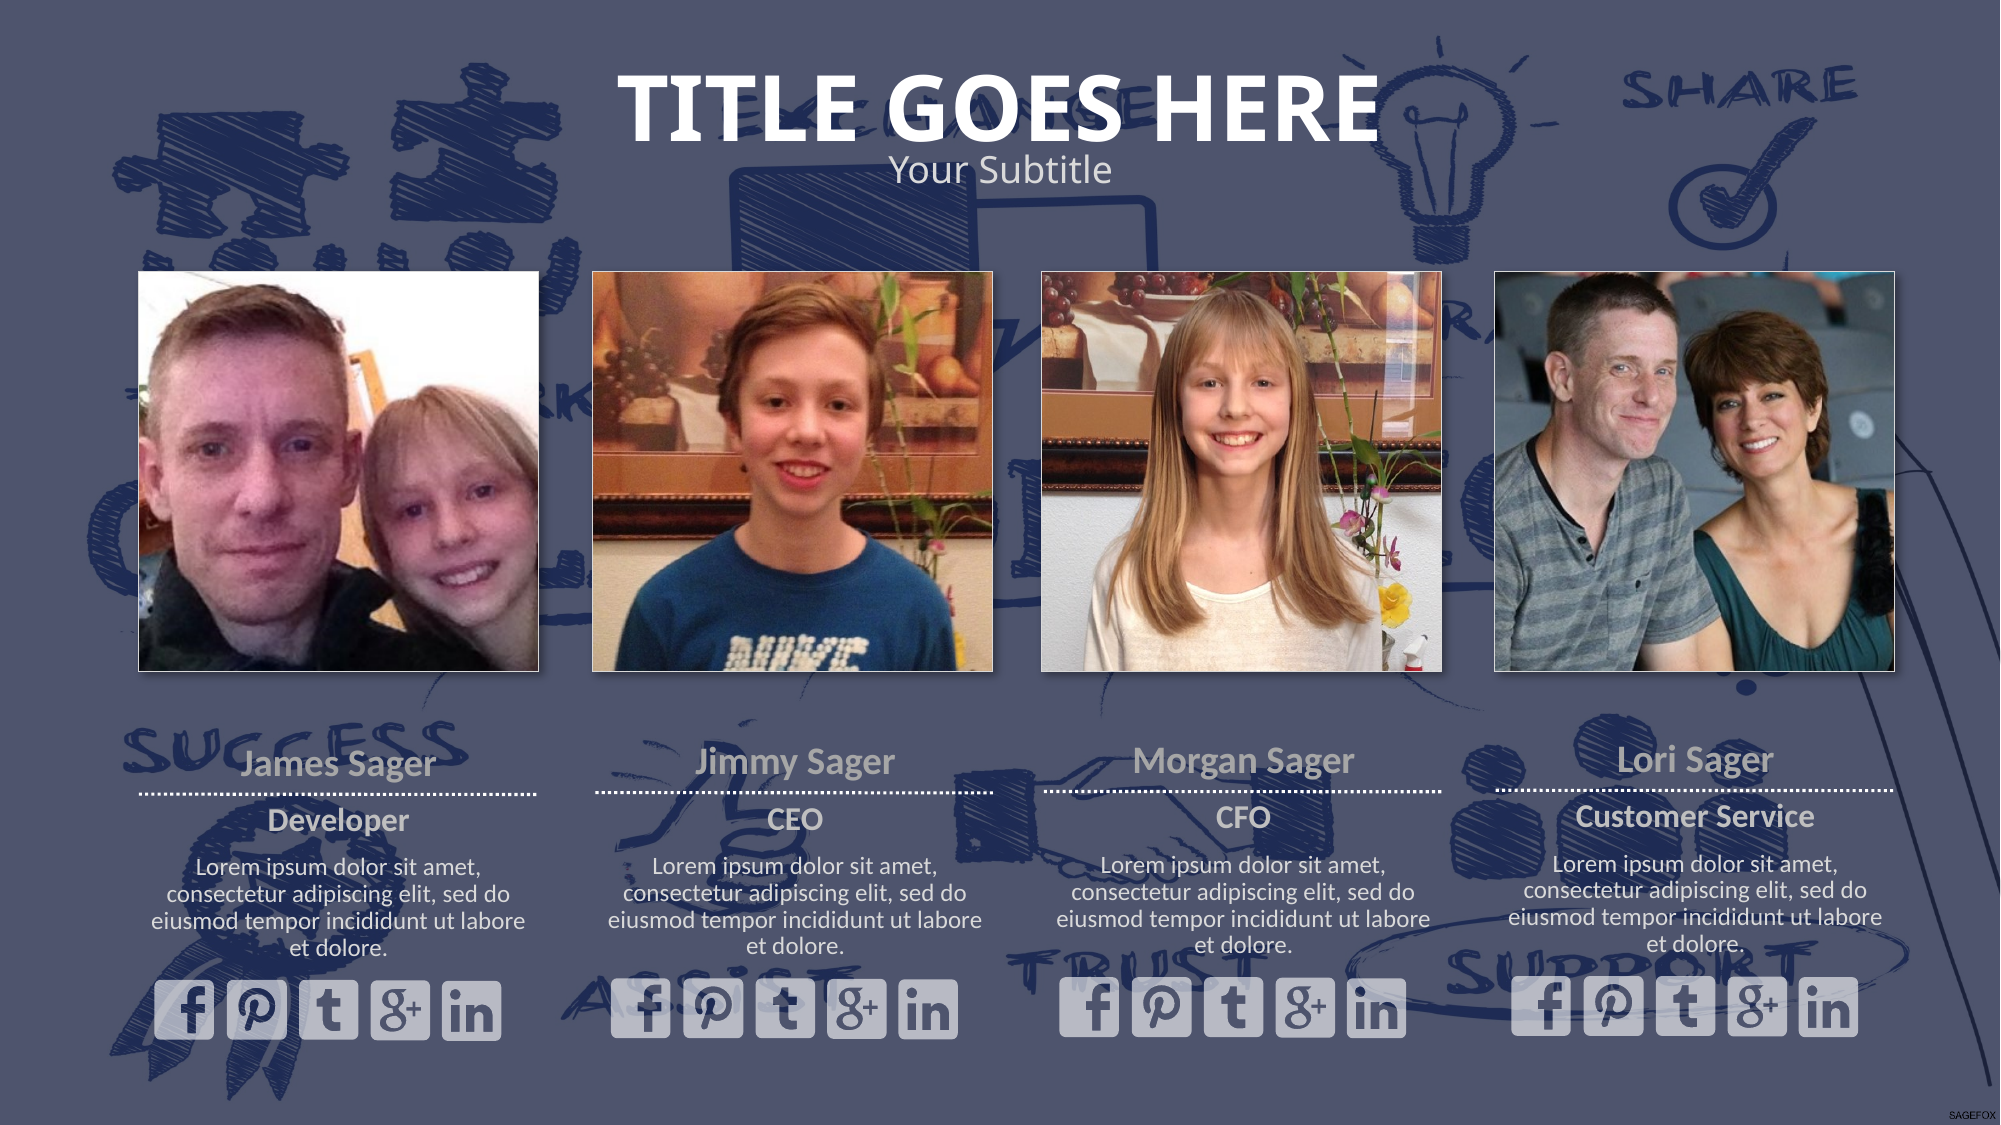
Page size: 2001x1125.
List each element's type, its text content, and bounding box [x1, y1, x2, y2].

text_box Developer [163, 799, 514, 842]
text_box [610, 978, 958, 1040]
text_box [548, 42, 1452, 199]
text_box Lorem ipsum dolor sit amet, consectetur adipiscing elit, sed do eiusmod tempor incididunt ut labore et dolore. [138, 854, 539, 968]
text_box Jimmy Sager [620, 740, 971, 784]
text_box [1040, 270, 1442, 672]
picture [1925, 0, 2001, 1125]
text_box Lorem ipsum dolor sit amet, consectetur adipiscing elit, sed do eiusmod tempor incididunt ut labore et dolore. [595, 852, 996, 966]
text_box Lorem ipsum dolor sit amet, consectetur adipiscing elit, sed do eiusmod tempor incididunt ut labore et dolore. [1043, 851, 1444, 965]
text_box [138, 270, 540, 672]
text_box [1059, 977, 1407, 1039]
text_box James Sager [163, 742, 514, 785]
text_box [154, 979, 502, 1041]
text_box [1494, 271, 1896, 673]
text_box Morgan Sager [1068, 739, 1419, 782]
text_box Customer Service [1520, 796, 1871, 839]
text_box Lorem ipsum dolor sit amet, consectetur adipiscing elit, sed do eiusmod tempor incididunt ut labore et dolore. [1495, 850, 1896, 964]
text_box Lori Sager [1520, 738, 1871, 781]
text_box CEO [620, 798, 971, 841]
text_box CFO [1068, 797, 1419, 840]
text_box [1511, 976, 1859, 1038]
text_box [591, 270, 993, 672]
